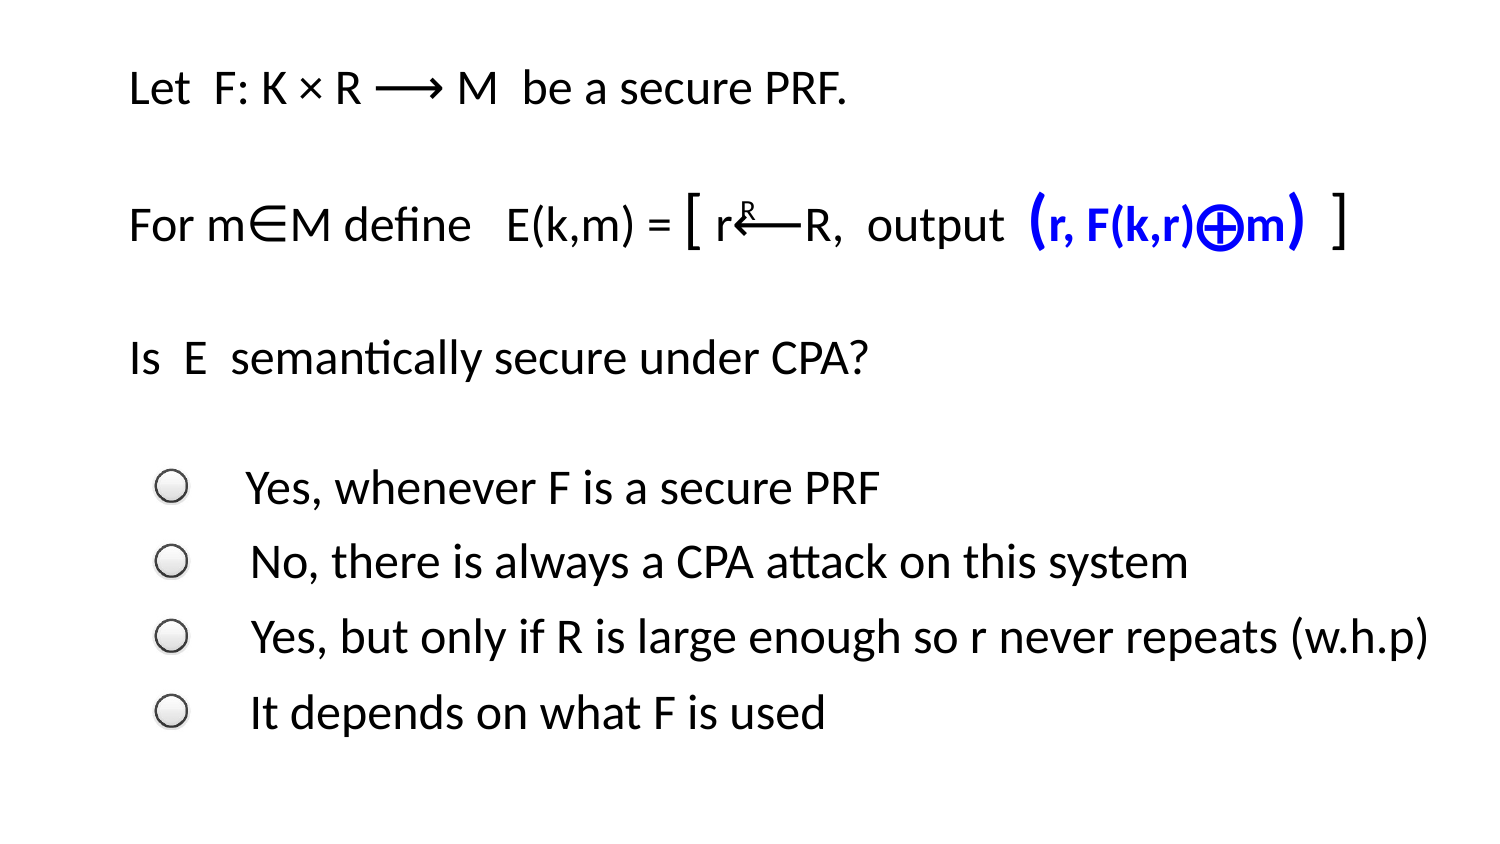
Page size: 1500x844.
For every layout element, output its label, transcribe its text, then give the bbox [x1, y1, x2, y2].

text_box Let F: K × R ⟶ M be a secure PRF. For m∈M define E(k,m) = [ r⟵R, output (r, F(k,r)⨁m) ] Is E semantically secure under CPA? [114, 46, 1366, 392]
picture [150, 464, 192, 507]
picture [150, 539, 192, 582]
text_box No, there is always a CPA attack on this system [235, 521, 1205, 596]
picture [150, 689, 192, 732]
picture [150, 614, 192, 657]
text_box It depends on what F is used [234, 671, 842, 747]
text_box Yes, whenever F is a secure PRF [230, 446, 896, 522]
text_box Yes, but only if R is large enough so r never repeats (w.h.p) [236, 596, 1446, 671]
text_box R [725, 183, 771, 234]
